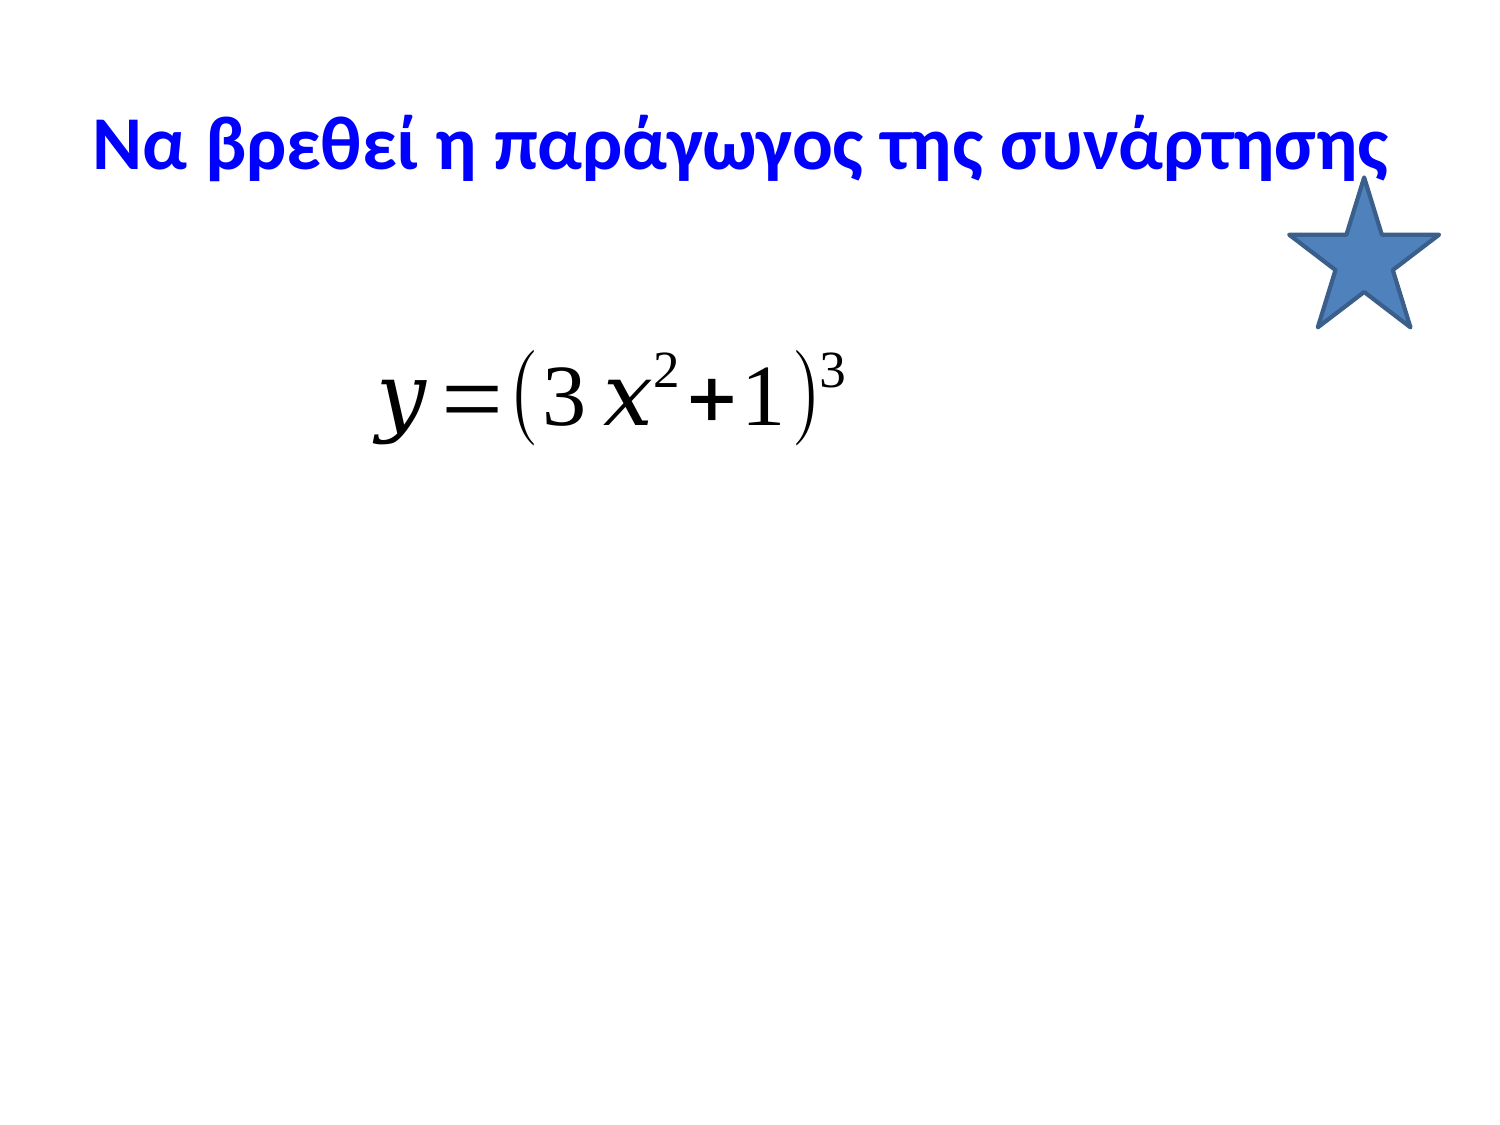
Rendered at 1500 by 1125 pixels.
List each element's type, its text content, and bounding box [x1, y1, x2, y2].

text_box [1287, 175, 1442, 330]
title Να βρεθεί η παράγωγος της συνάρτησης [75, 45, 1425, 233]
